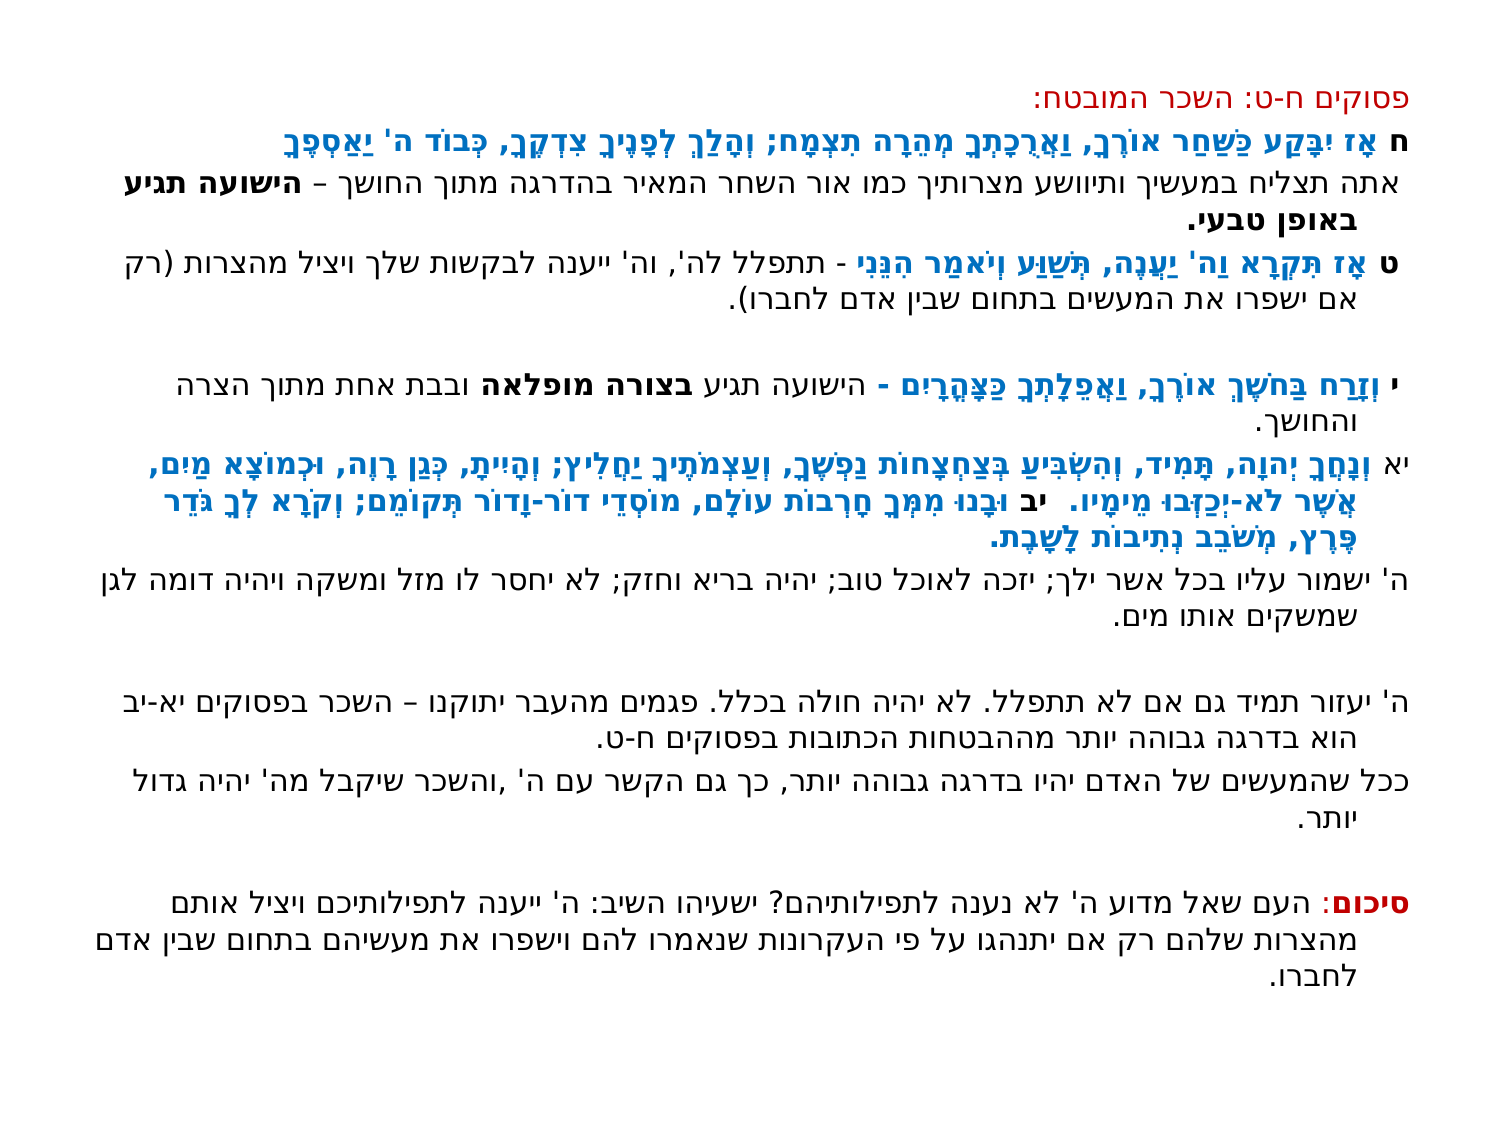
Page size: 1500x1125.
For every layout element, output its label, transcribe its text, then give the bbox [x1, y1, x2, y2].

list פסוקים ח-ט: השכר המובטח: ח אָז יִבָּקַע כַּשַּׁחַר אוֹרֶךָ, וַאֲרֻכָתְךָ מְהֵרָה תִצְמָח; וְהָלַךְ לְפָנֶיךָ צִדְקֶךָ, כְּבוֹד ה' יַאַסְפֶךָ אתה תצליח במעשיך ותיוושע מצרותיך כמו אור השחר המאיר בהדרגה מתוך החושך – הישועה תגיע באופן טבעי. ט אָז תִּקְרָא וַה' יַעֲנֶה, תְּשַׁוַּע וְיֹאמַר הִנֵּנִי - תתפלל לה', וה' ייענה לבקשות שלך ויציל מהצרות (רק אם ישפרו את המעשים בתחום שבין אדם לחברו). י וְזָרַח בַּחֹשֶׁךְ אוֹרֶךָ, וַאֲפֵלָתְךָ כַּצָּהֳרָיִם - הישועה תגיע בצורה מופלאה ובבת אחת מתוך הצרה והחושך. יא וְנָחֲךָ יְהוָה, תָּמִיד, וְהִשְׂבִּיעַ בְּצַחְצָחוֹת נַפְשֶׁךָ, וְעַצְמֹתֶיךָ יַחֲלִיץ; וְהָיִיתָ, כְּגַן רָוֶה, וּכְמוֹצָא מַיִם, אֲשֶׁר לֹא-יְכַזְּבוּ מֵימָיו. יב וּבָנוּ מִמְּךָ חָרְבוֹת עוֹלָם, מוֹסְדֵי דוֹר-וָדוֹר תְּקוֹמֵם; וְקֹרָא לְךָ גֹּדֵר פֶּרֶץ, מְשֹׁבֵב נְתִיבוֹת לָשָׁבֶת. ה' ישמור עליו בכל אשר ילך; יזכה לאוכל טוב; יהיה בריא וחזק; לא יחסר לו מזל ומשקה ויהיה דומה לגן שמשקים אותו מים. ה' יעזור תמיד גם אם לא תתפלל. לא יהיה חולה בכלל. פגמים מהעבר יתוקנו – השכר בפסוקים יא-יב הוא בדרגה גבוהה יותר מההבטחות הכתובות בפסוקים ח-ט. ככל שהמעשים של האדם יהיו בדרגה גבוהה יותר, כך גם הקשר עם ה' ,והשכר שיקבל מה' יהיה גדול יותר. סיכום: העם שאל מדוע ה' לא נענה לתפילותיהם? ישעיהו השיב: ה' ייענה לתפילותיכם ויציל אותם מהצרות שלהם רק אם יתנהגו על פי העקרונות שנאמרו להם וישפרו את מעשיהם בתחום שבין אדם לחברו. [75, 70, 1425, 1005]
